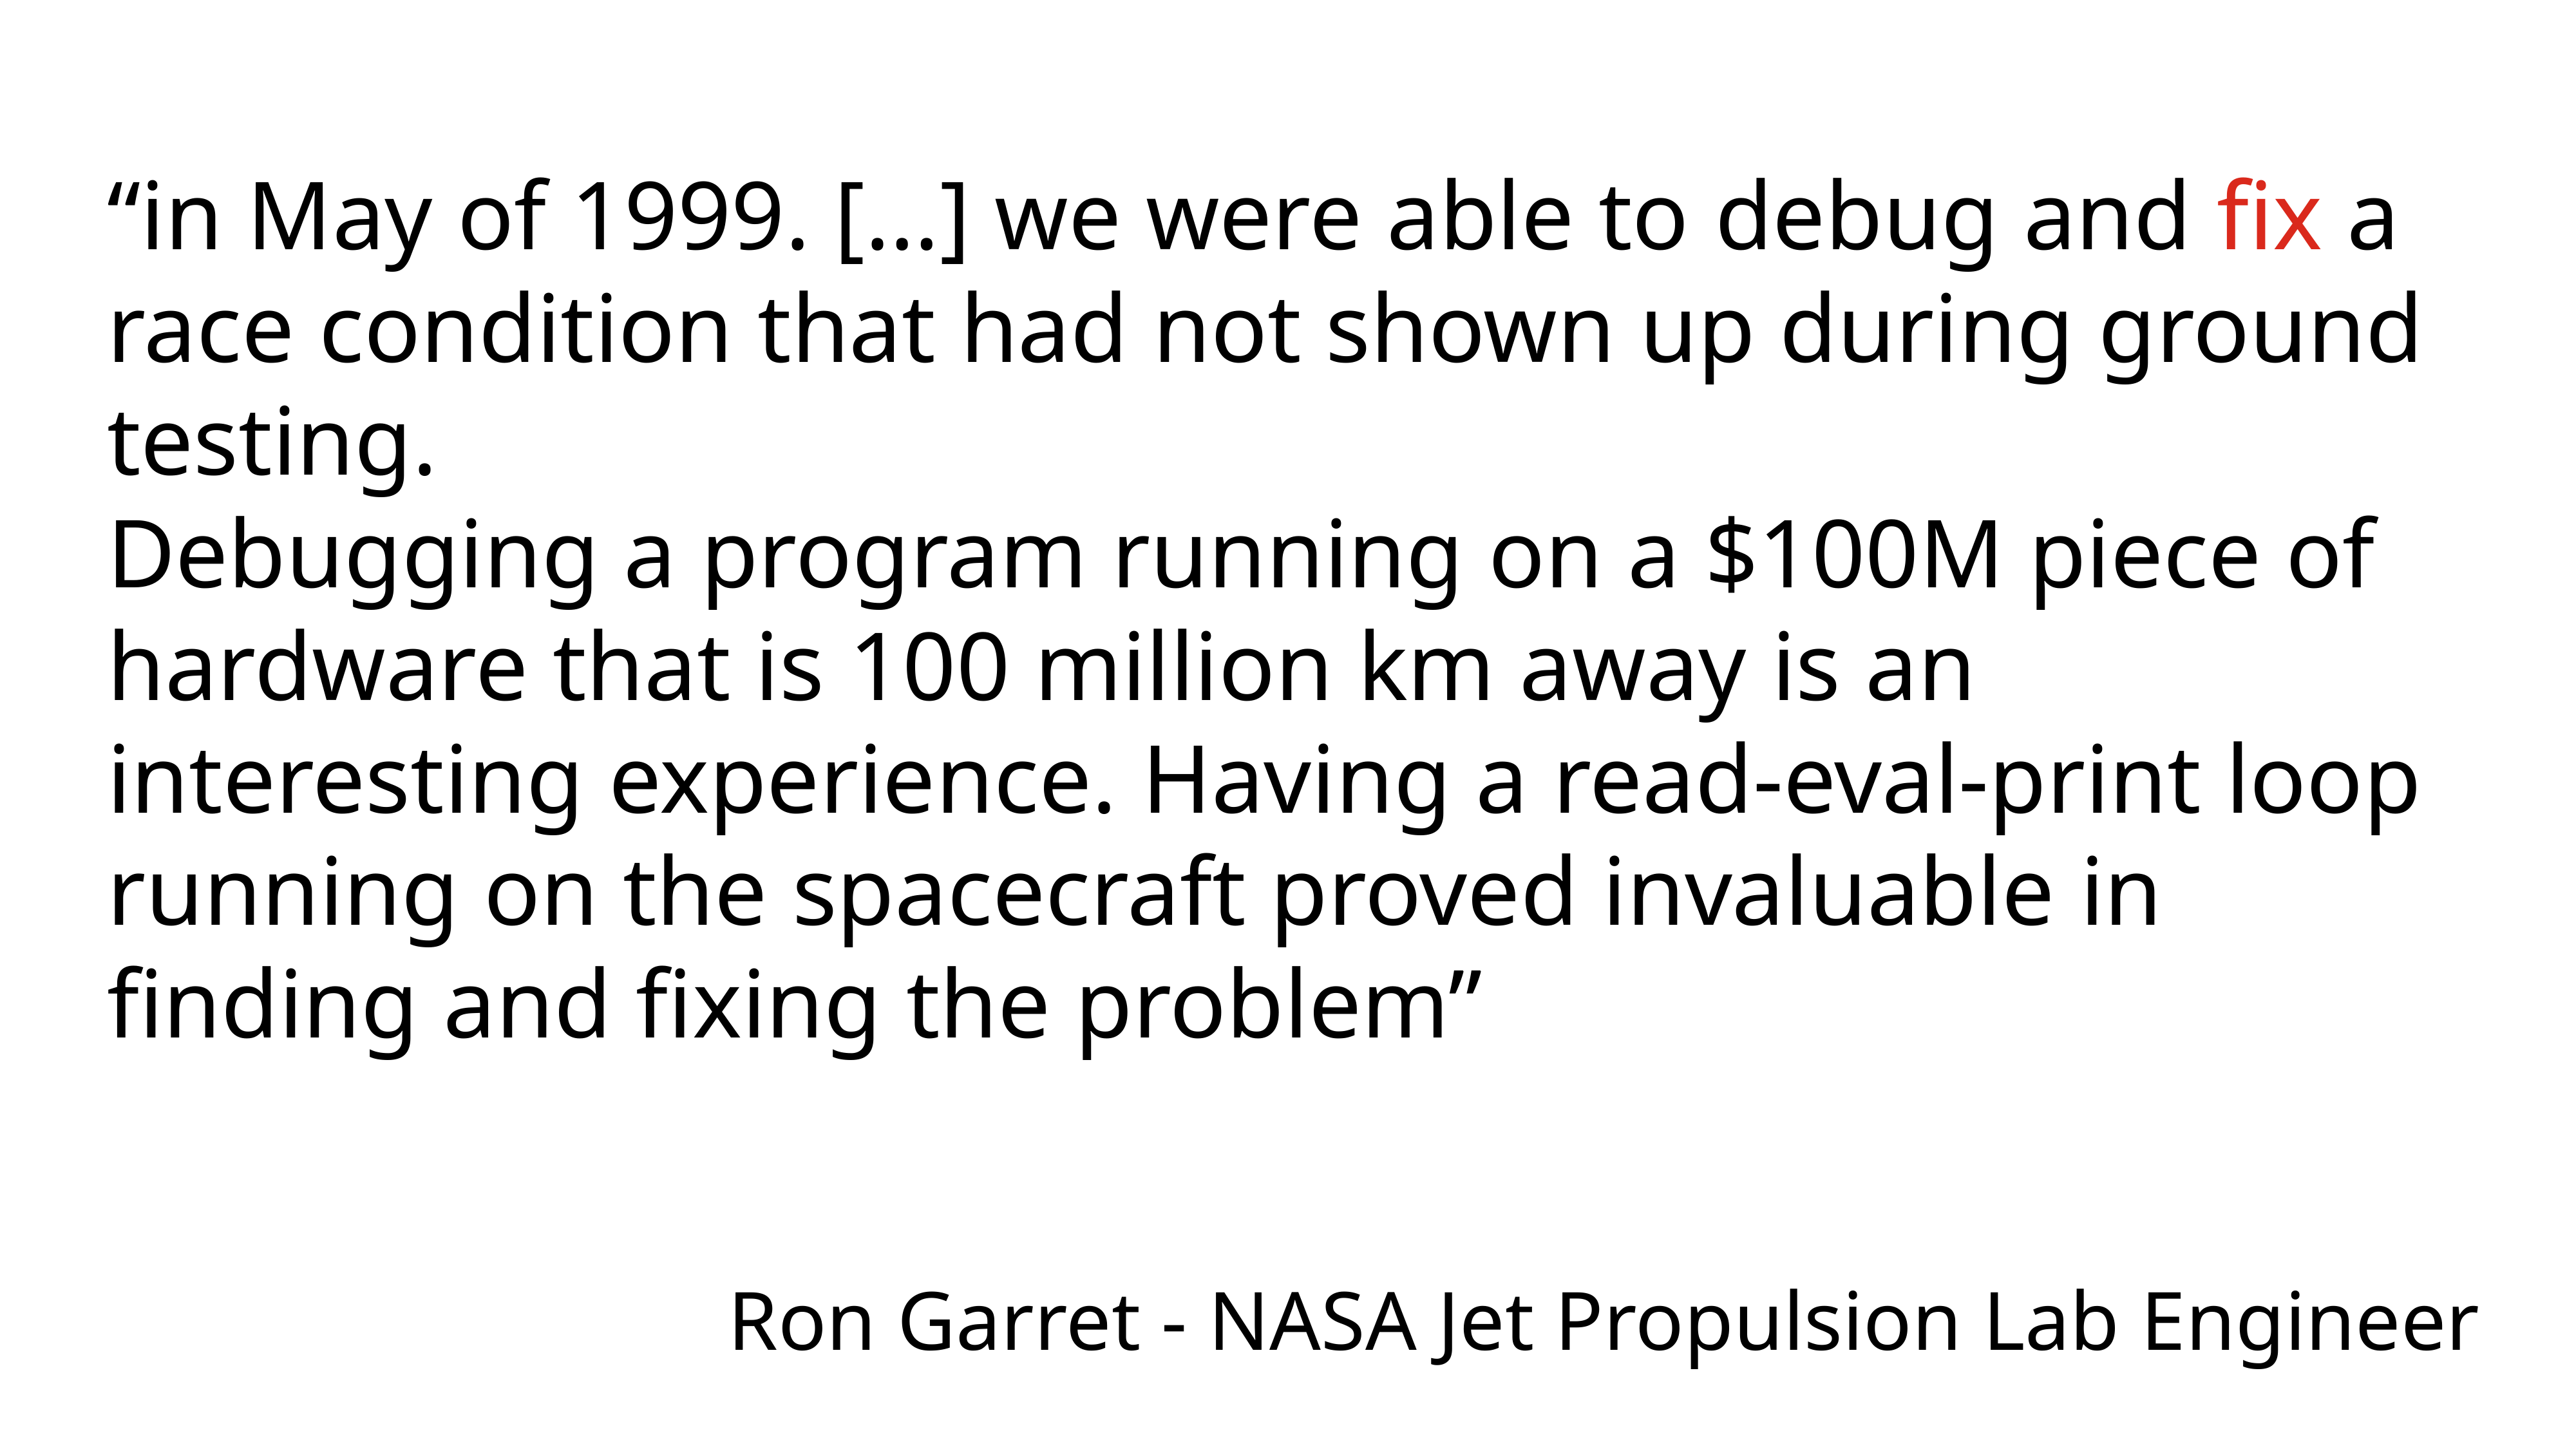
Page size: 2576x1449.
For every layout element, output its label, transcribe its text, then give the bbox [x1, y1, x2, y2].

text_box “in May of 1999. […] we were able to debug and fix a race condition that had not shown up during ground testing. Debugging a program running on a $100M piece of hardware that is 100 million km away is an interesting experience. Having a read-eval-print loop running on the spacecraft proved invaluable in finding and fixing the problem” [97, 146, 2479, 1066]
text_box Ron Garret - NASA Jet Propulsion Lab Engineer [718, 1260, 2490, 1376]
